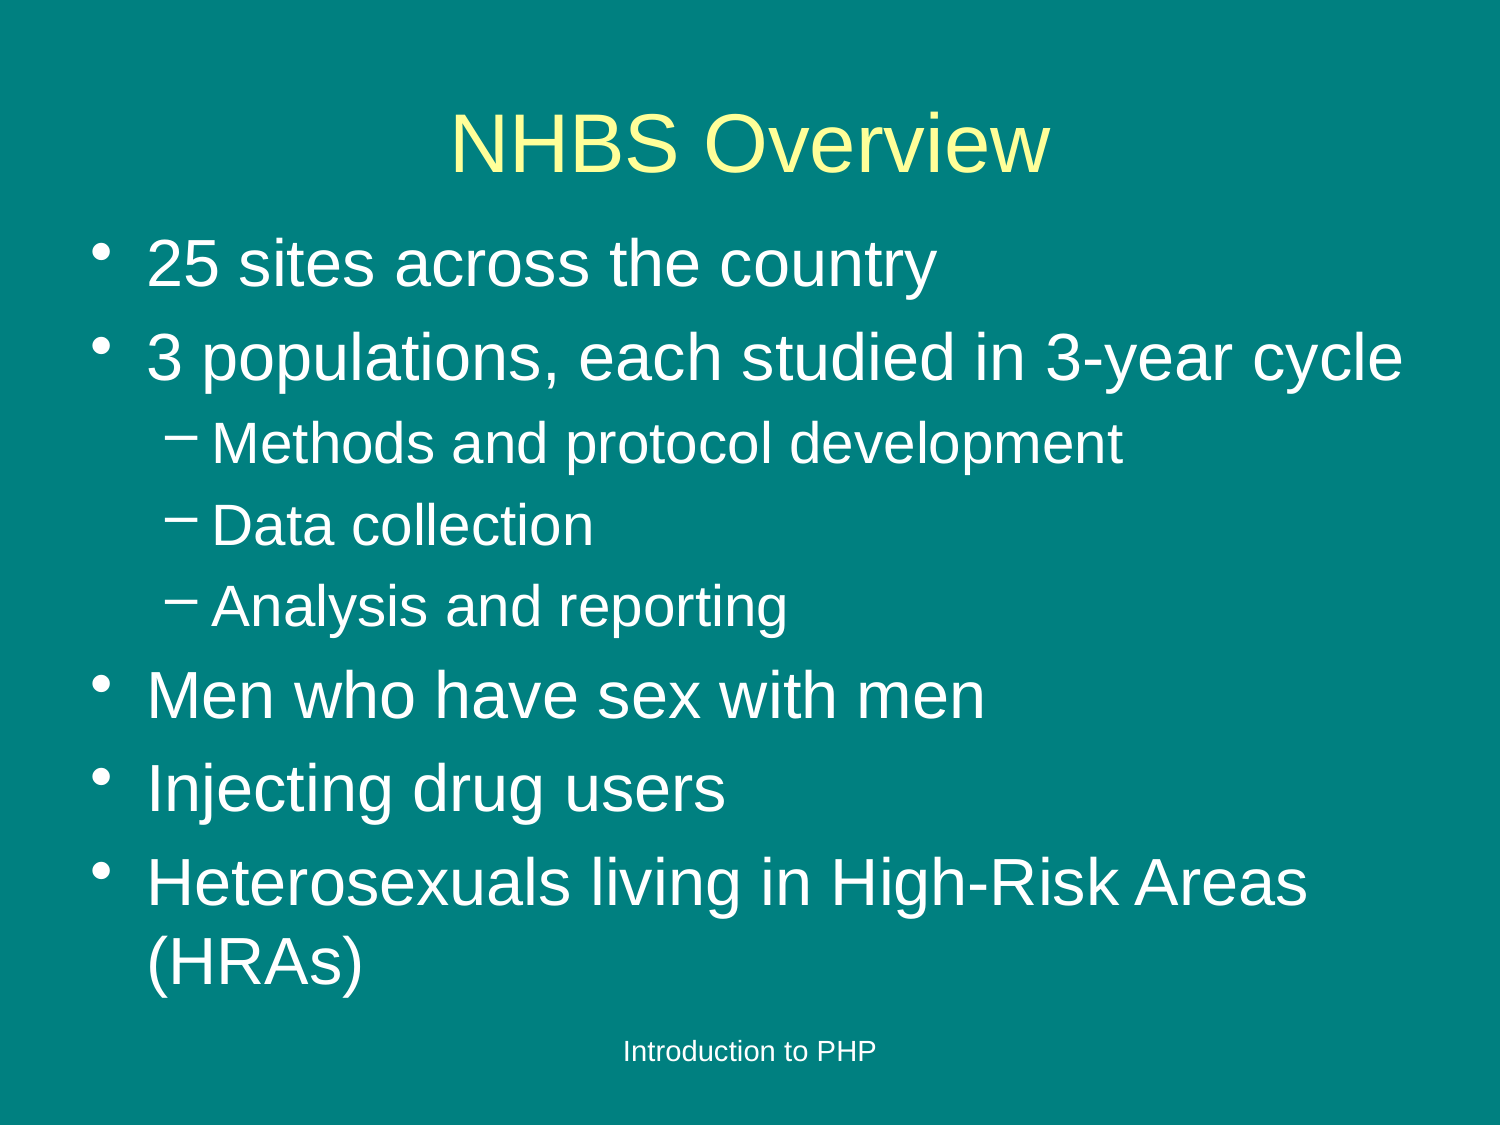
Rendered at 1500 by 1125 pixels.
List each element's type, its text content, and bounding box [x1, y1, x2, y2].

title NHBS Overview [75, 45, 1425, 212]
list 25 sites across the country 3 populations, each studied in 3-year cycle Methods and protocol development Data collection Analysis and reporting Men who have sex with men Injecting drug users Heterosexuals living in High-Risk Areas (HRAs) [75, 212, 1438, 1050]
footer Introduction to PHP [512, 1024, 988, 1103]
